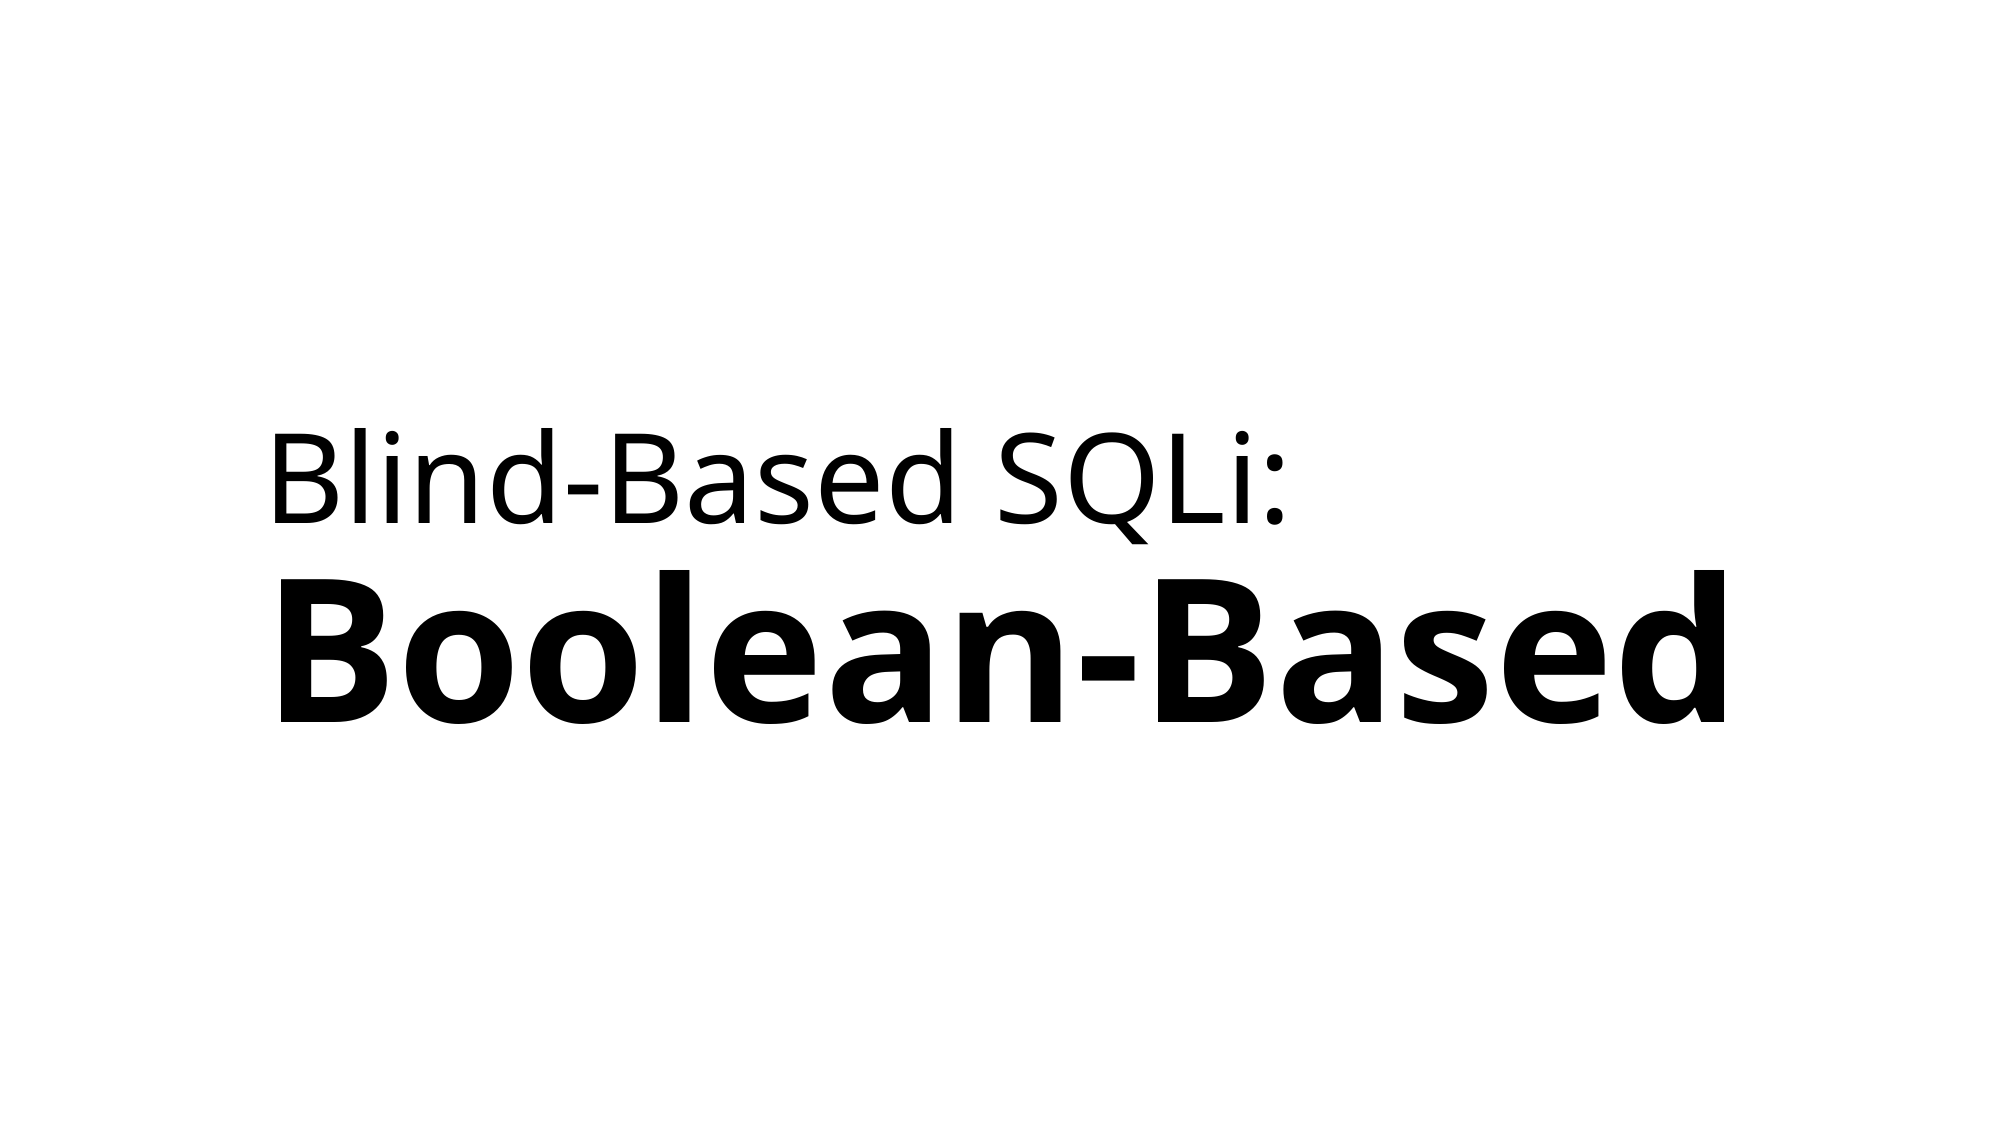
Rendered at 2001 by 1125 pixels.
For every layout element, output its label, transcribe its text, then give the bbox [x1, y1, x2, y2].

title Blind-Based SQLi: Boolean-Based [248, 348, 2000, 774]
